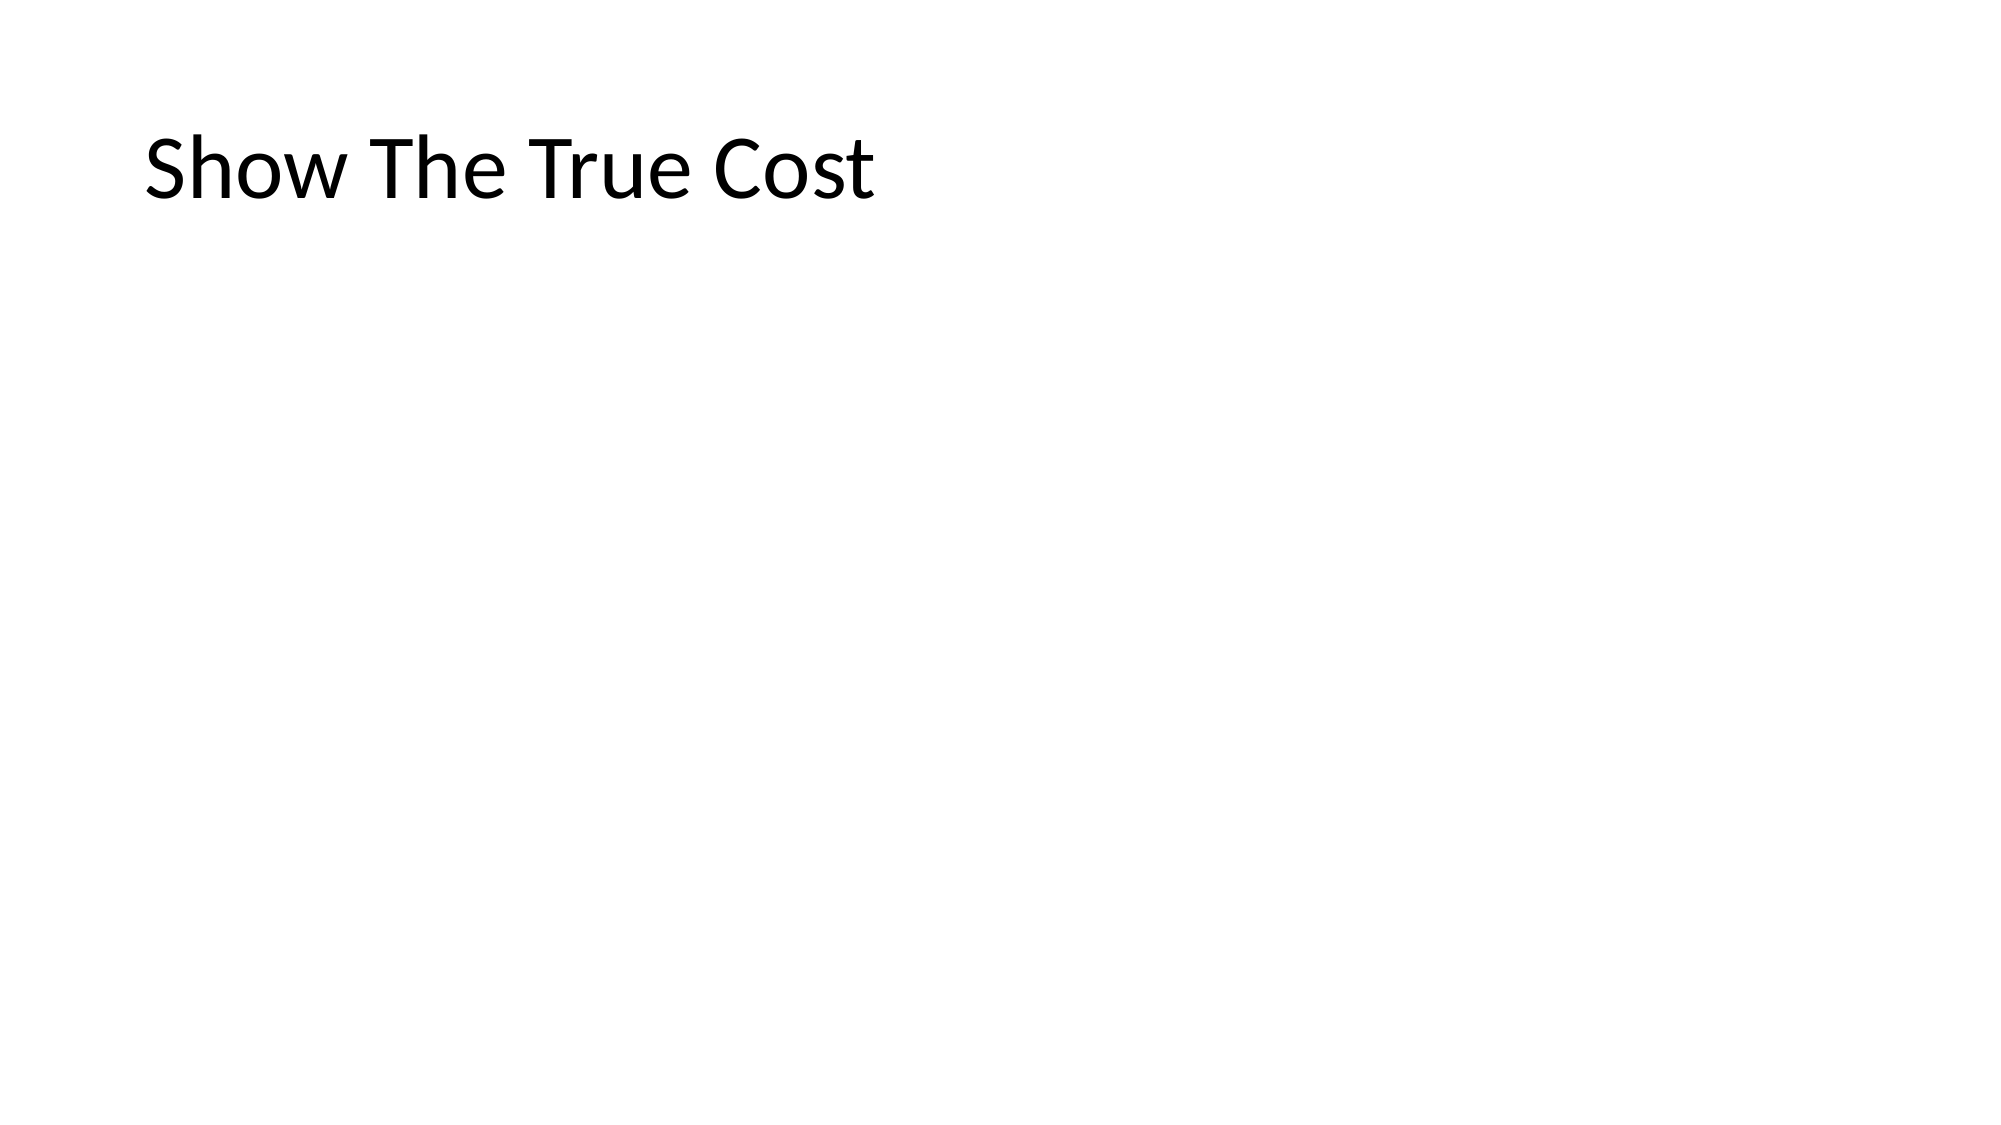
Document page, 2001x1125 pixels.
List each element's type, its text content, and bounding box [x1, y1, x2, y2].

title Show The True Cost [136, 59, 1863, 278]
